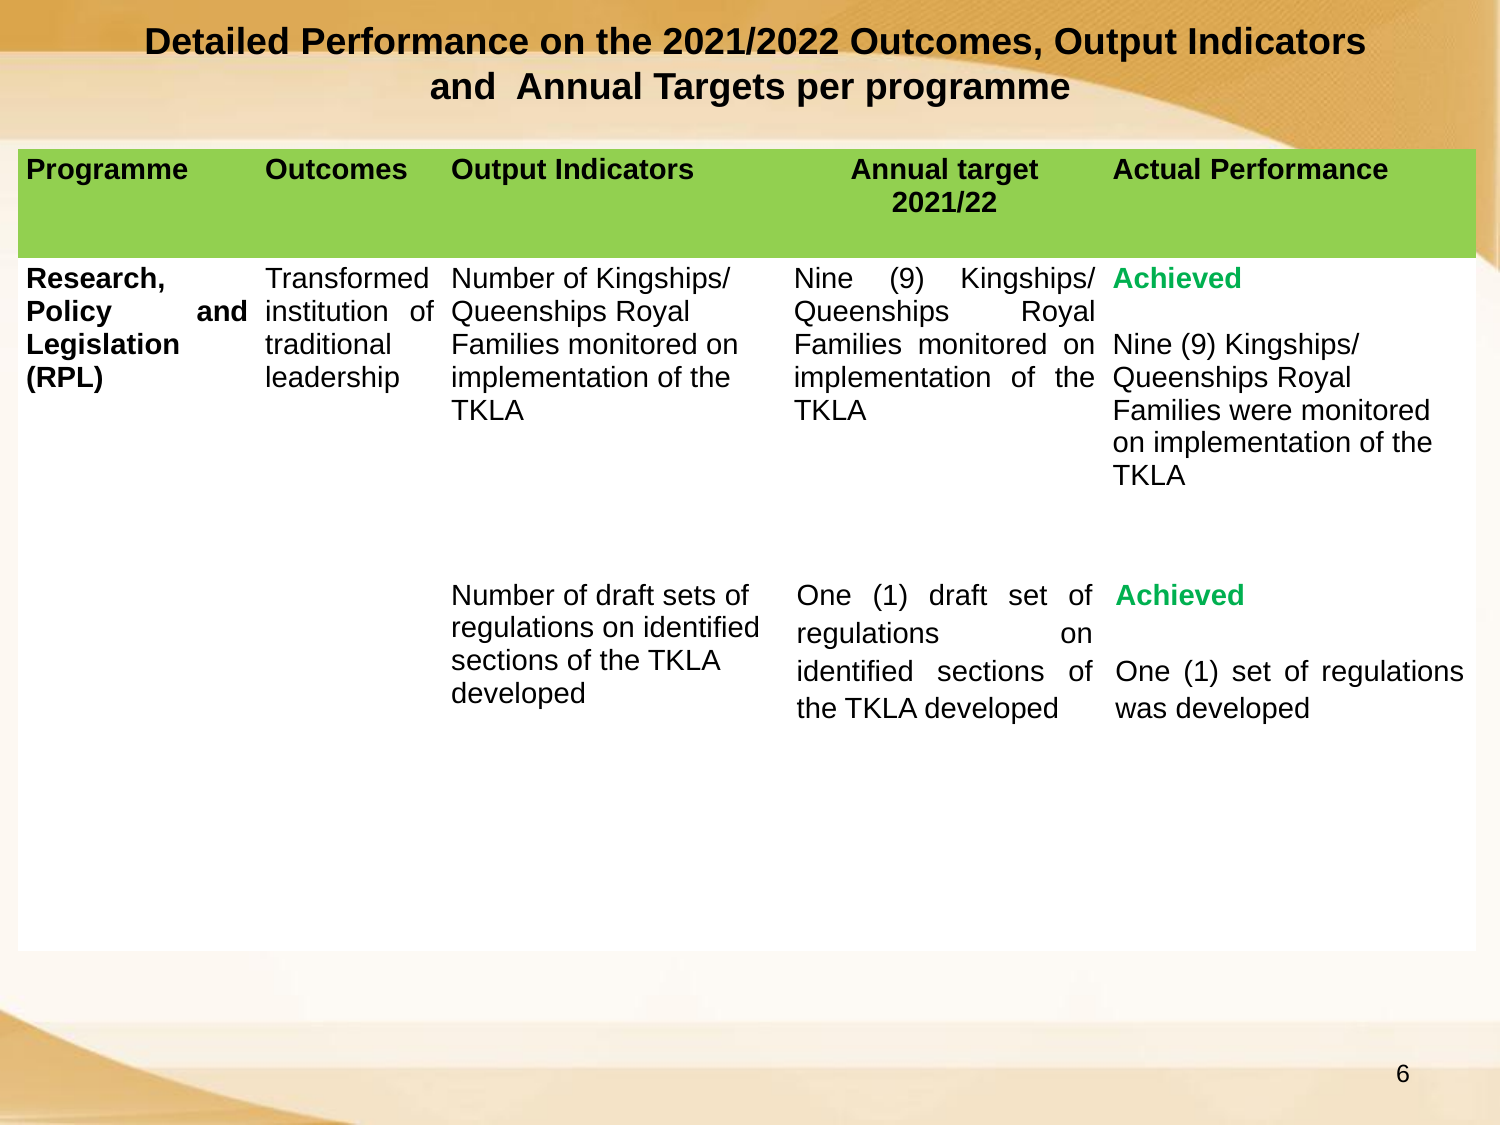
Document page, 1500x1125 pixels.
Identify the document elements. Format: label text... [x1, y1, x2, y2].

slide_number 6 [1074, 1042, 1425, 1103]
table_cell One (1) draft set of regulations on identified sections of the TKLA developed [785, 574, 1104, 951]
table_cell Number of Kingships/ Queenships Royal Families monitored on implementation of the TKLA [443, 258, 785, 574]
table_header Programme [18, 149, 257, 258]
table_header Outcomes [257, 149, 443, 258]
picture [0, 0, 1500, 1125]
table_cell Transformed institution of traditional leadership [257, 258, 443, 951]
table_cell Research, Policy and Legislation (RPL) [18, 258, 257, 951]
table_cell Achieved One (1) set of regulations was developed [1104, 574, 1476, 951]
table_header Actual Performance [1104, 149, 1476, 258]
table_header Annual target 2021/22 [785, 149, 1104, 258]
table_header Output Indicators [443, 149, 785, 258]
table_cell Nine (9) Kingships/ Queenships Royal Families monitored on implementation of the TKLA [785, 258, 1104, 574]
table_cell Number of draft sets of regulations on identified sections of the TKLA developed [443, 574, 785, 951]
text_box Detailed Performance on the 2021/2022 Outcomes, Output Indicators and Annual Targets per programme [123, 22, 1388, 102]
table_cell Achieved Nine (9) Kingships/ Queenships Royal Families were monitored on implementation of the TKLA [1104, 258, 1476, 574]
